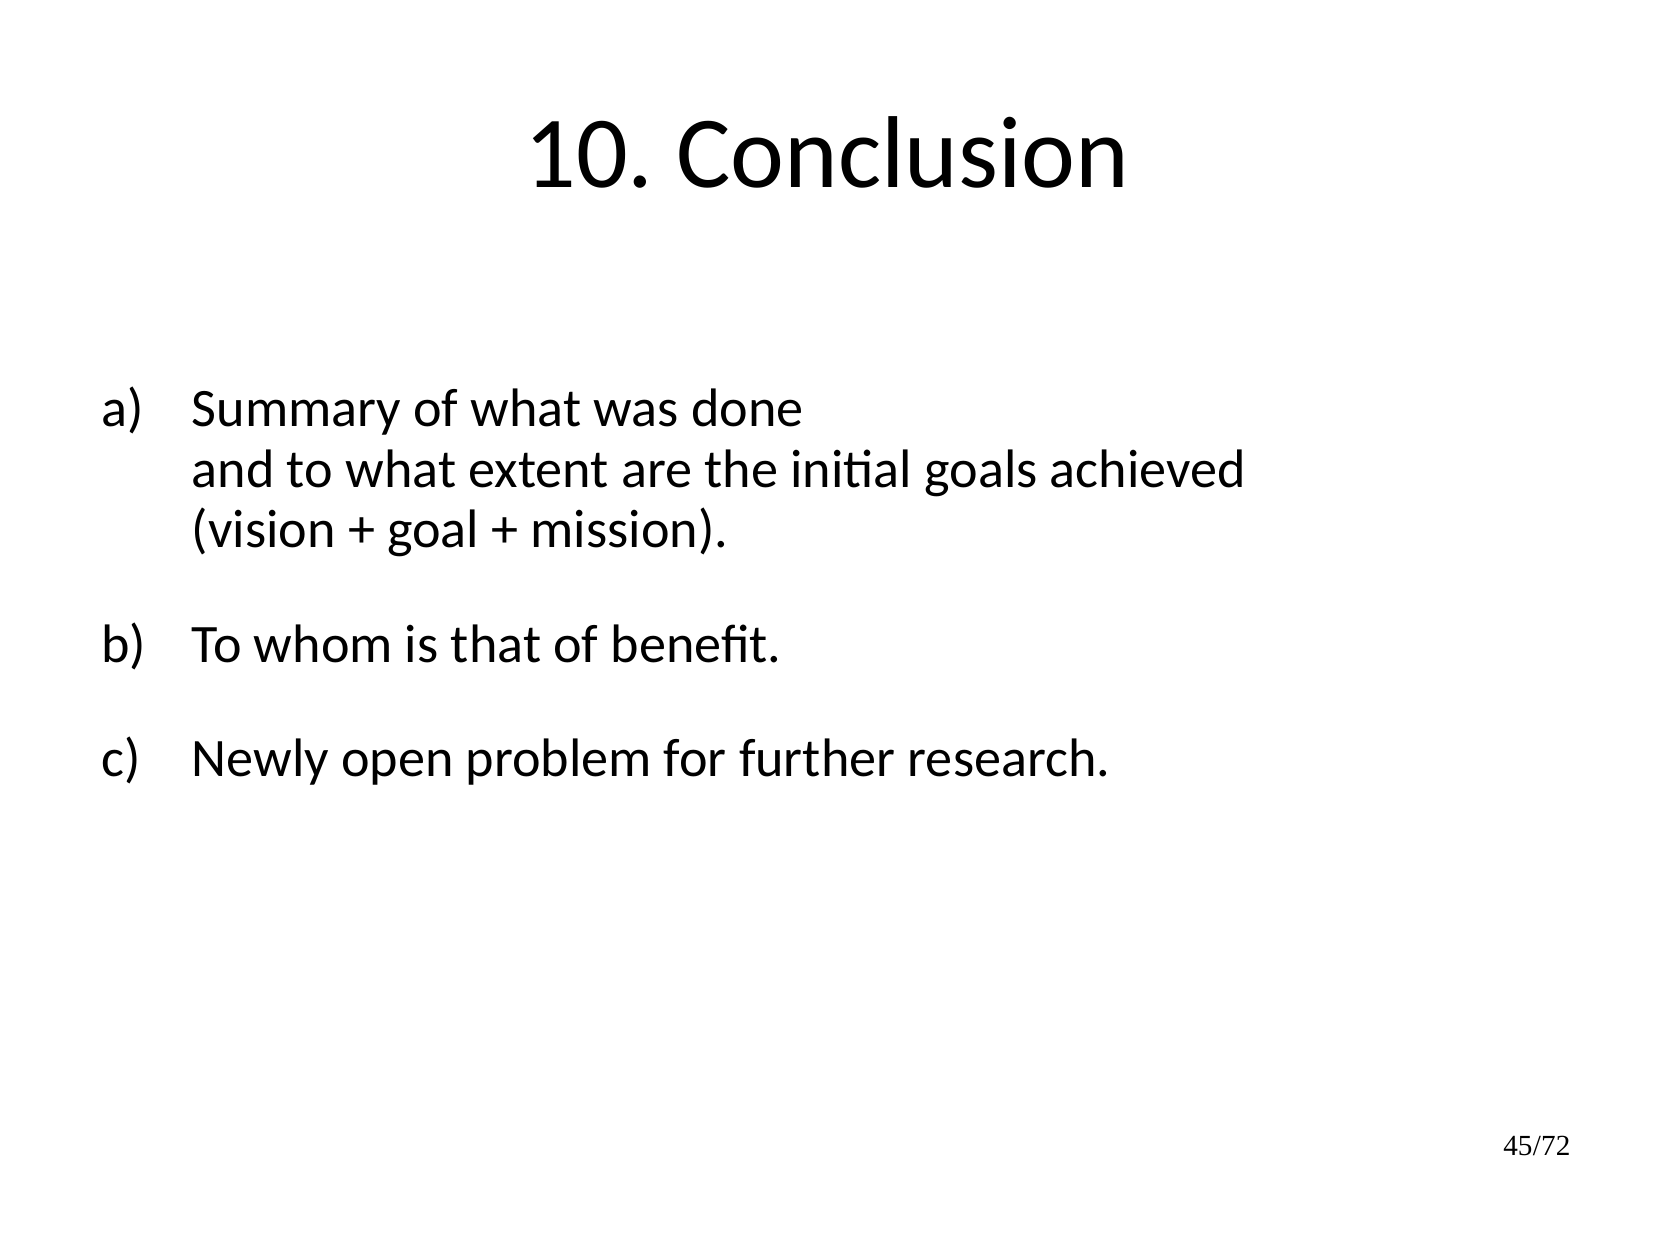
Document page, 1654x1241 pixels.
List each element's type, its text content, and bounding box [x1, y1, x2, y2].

text_box 10. Conclusion [82, 49, 1571, 257]
slide_number 45/72 [1185, 1129, 1571, 1216]
text_box Summary of what was done and to what extent are the initial goals achieved (vision + goal + mission). To whom is that of benefit. Newly open problem for further research. [82, 289, 1571, 1108]
